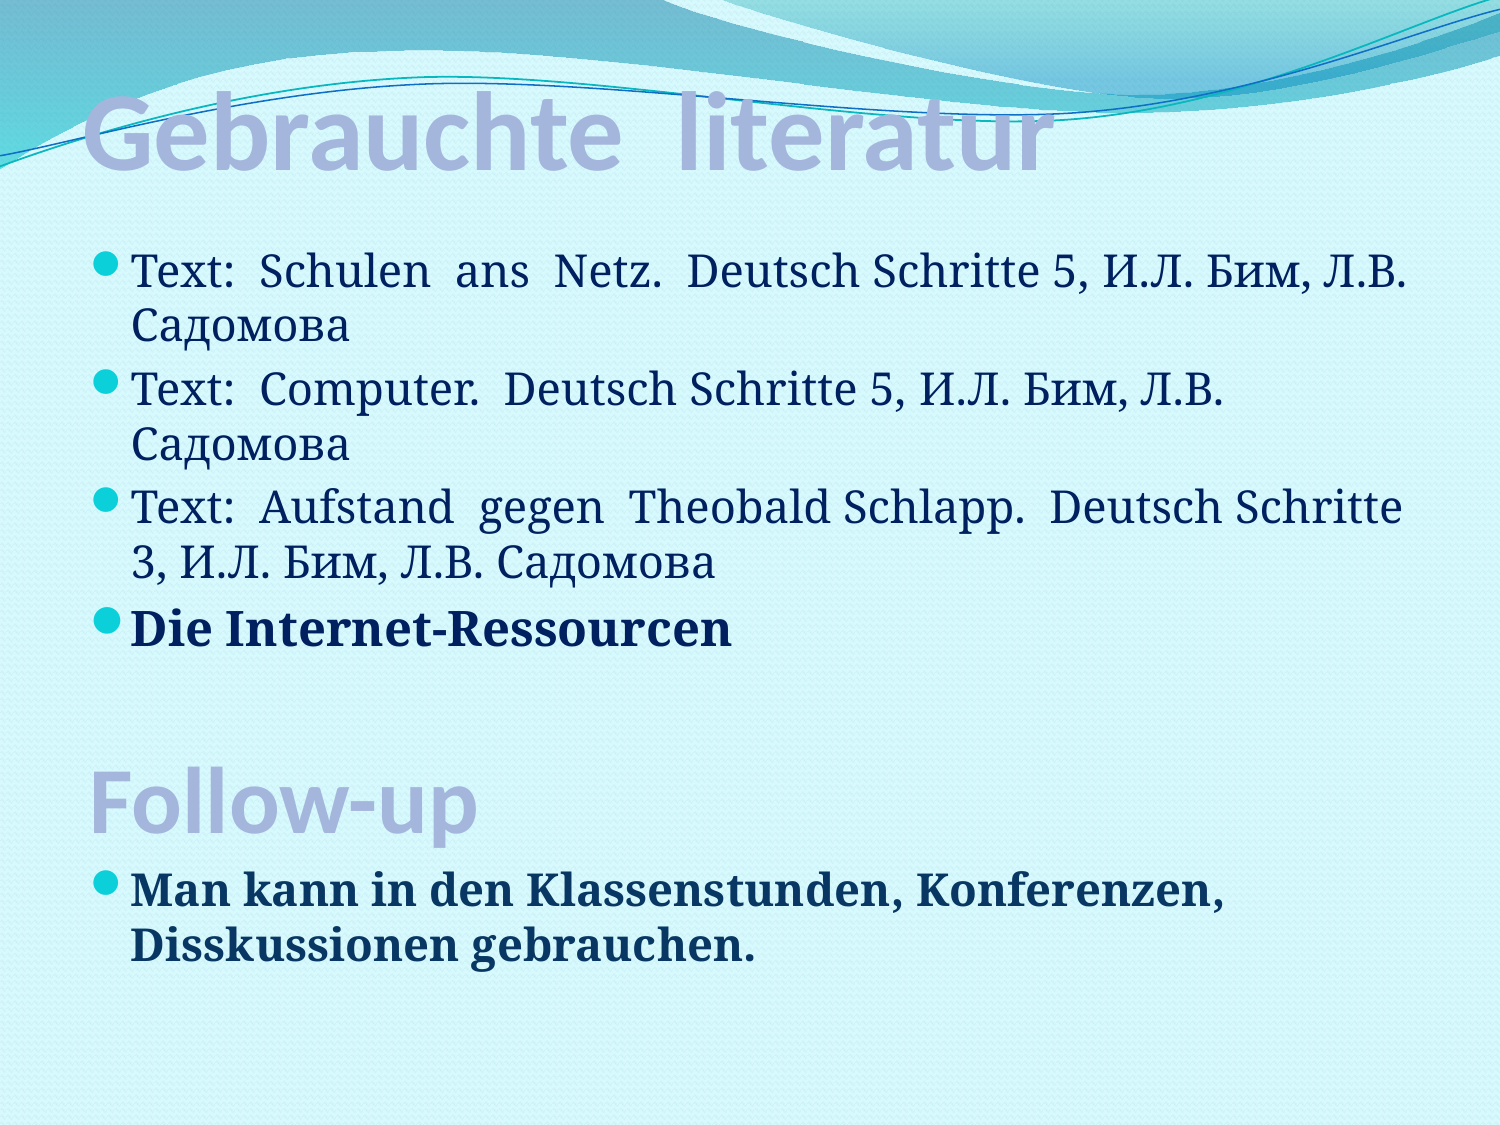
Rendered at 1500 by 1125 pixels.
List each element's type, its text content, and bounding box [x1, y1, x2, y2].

list Text: Schulen ans Netz. Deutsch Schritte 5, И.Л. Бим, Л.В. Садомова Text: Computer. Deutsch Schritte 5, И.Л. Бим, Л.В. Садомова Text: Aufstand gegen Theobald Schlapp. Deutsch Schritte 3, И.Л. Бим, Л.В. Садомова Die Internet-Ressourcen Follow-up Man kann in den Klassenstunden, Konferenzen, Disskussionen gebrauchen. [75, 234, 1425, 1038]
title Gebrauchte literatur [82, 35, 1432, 329]
